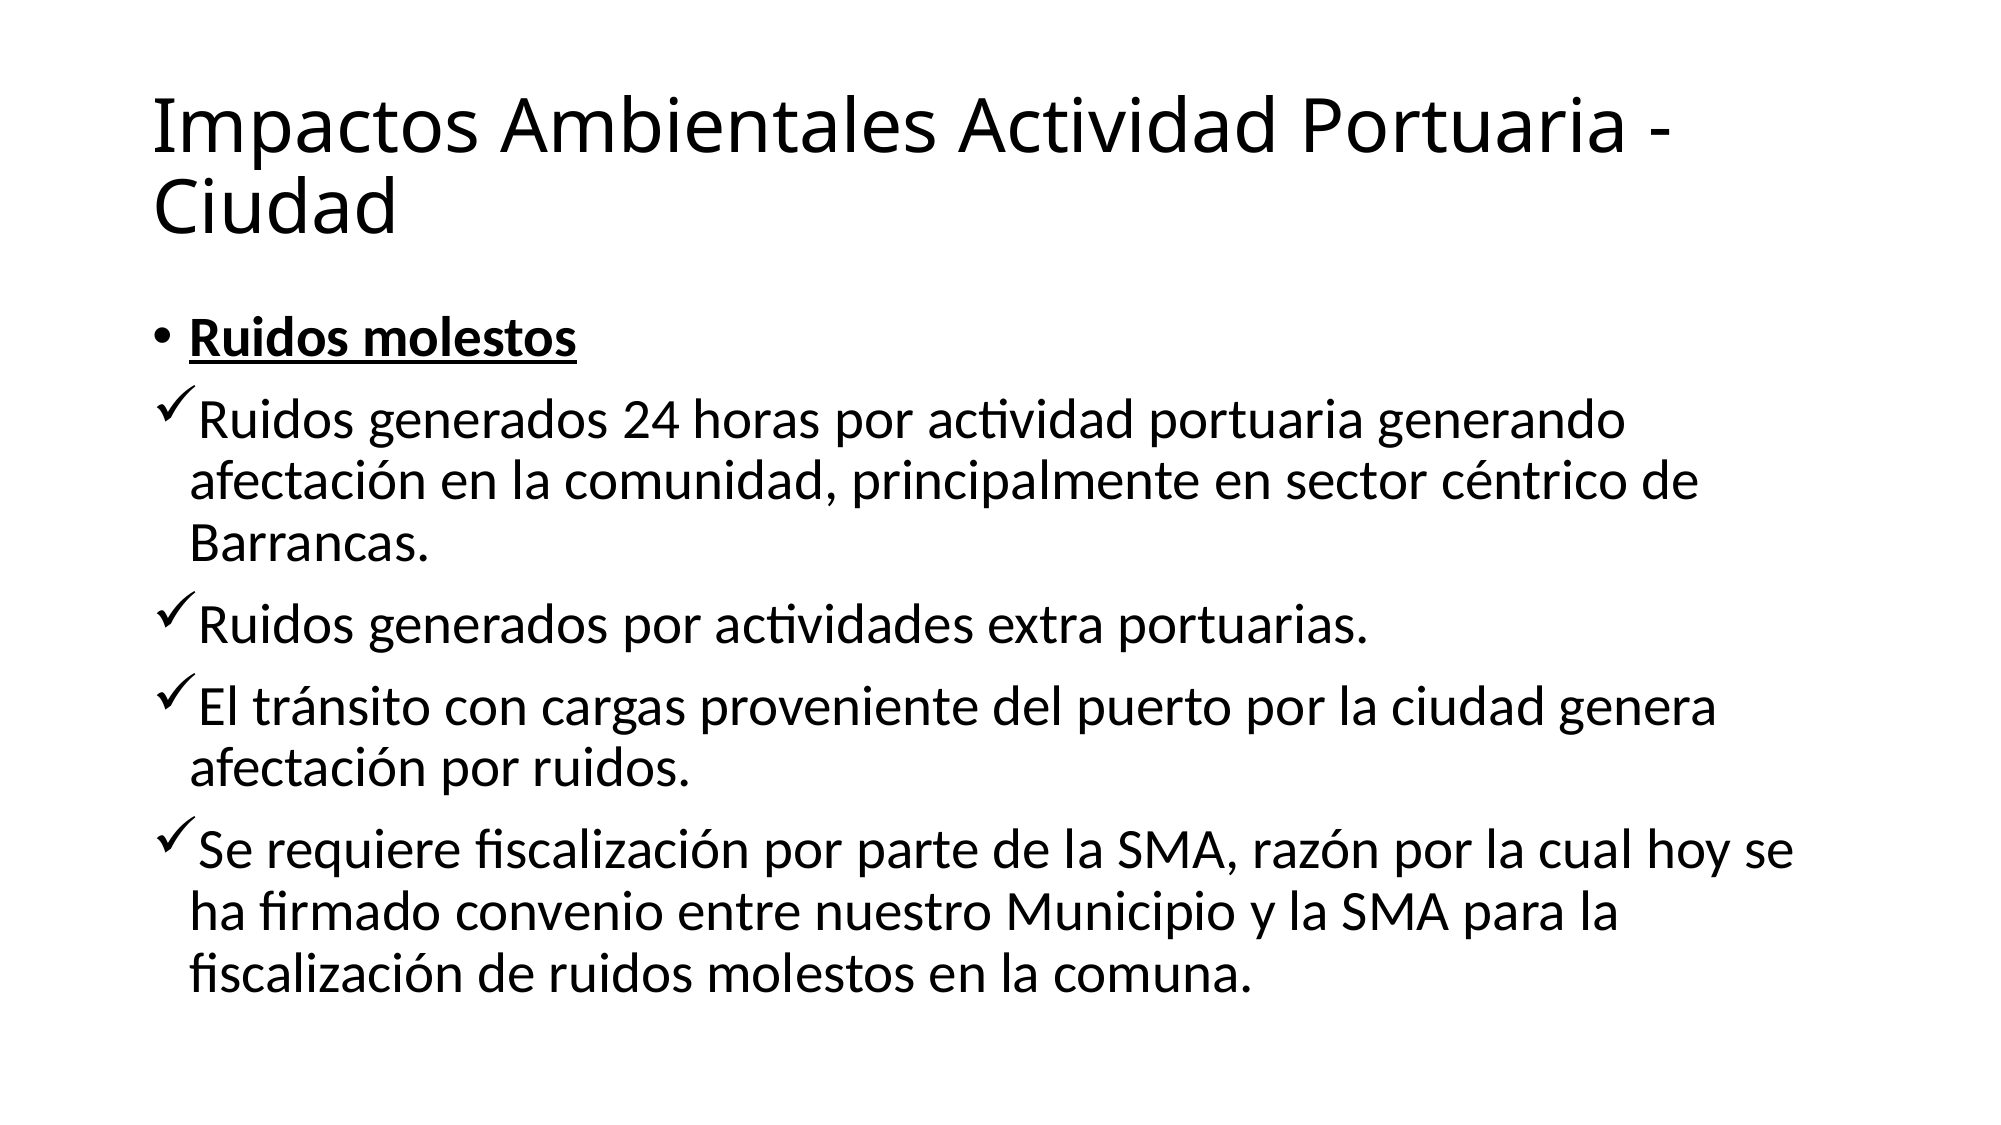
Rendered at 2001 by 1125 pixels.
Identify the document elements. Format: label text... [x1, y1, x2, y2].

list Ruidos molestos Ruidos generados 24 horas por actividad portuaria generando afectación en la comunidad, principalmente en sector céntrico de Barrancas. Ruidos generados por actividades extra portuarias. El tránsito con cargas proveniente del puerto por la ciudad genera afectación por ruidos. Se requiere fiscalización por parte de la SMA, razón por la cual hoy se ha firmado convenio entre nuestro Municipio y la SMA para la fiscalización de ruidos molestos en la comuna. [137, 299, 1863, 1014]
title Impactos Ambientales Actividad Portuaria - Ciudad [137, 59, 1863, 278]
